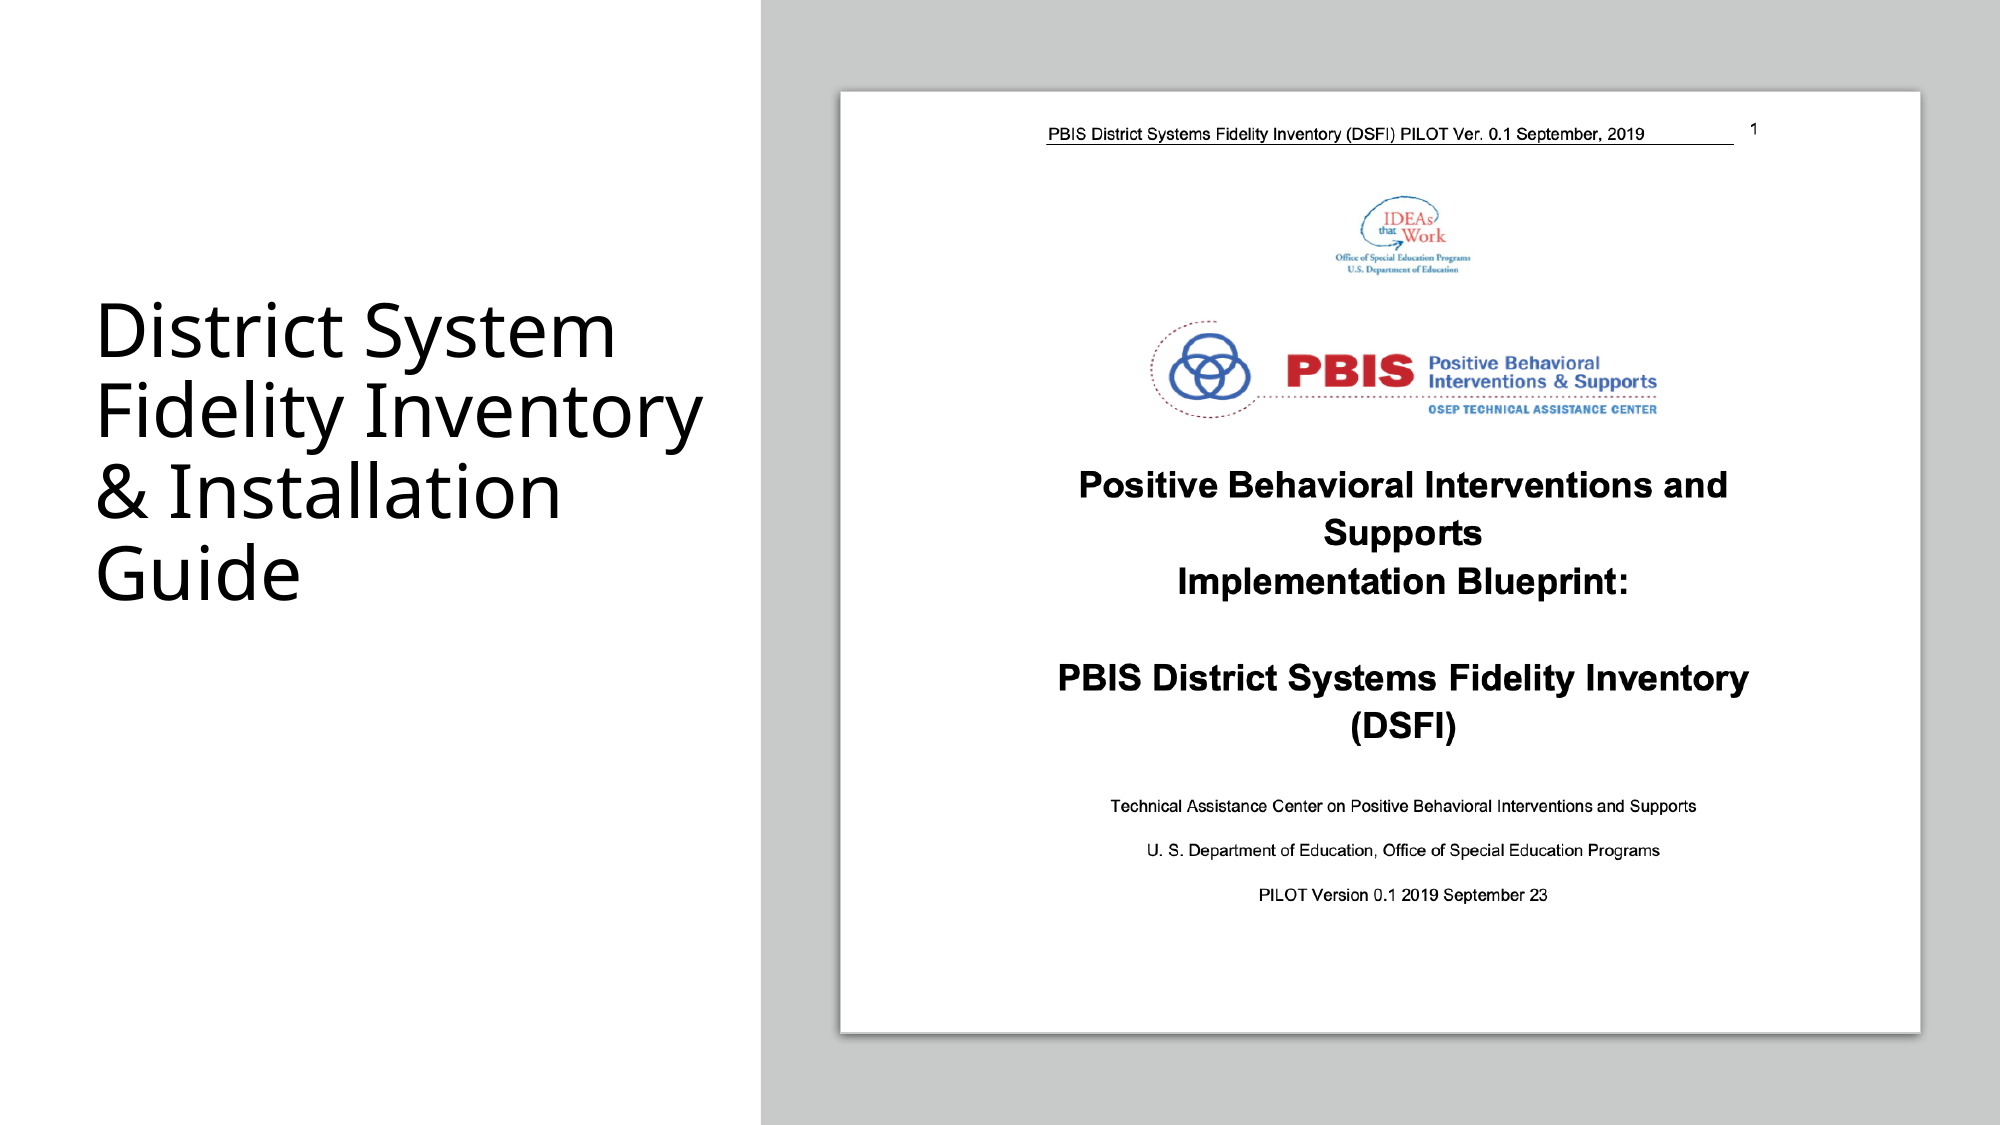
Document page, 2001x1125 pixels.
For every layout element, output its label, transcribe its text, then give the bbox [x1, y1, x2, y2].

text_box [760, 0, 2000, 1125]
picture [973, 94, 1849, 1030]
text_box [840, 91, 1921, 1033]
title District System Fidelity Inventory & Installation Guide [79, 300, 740, 608]
